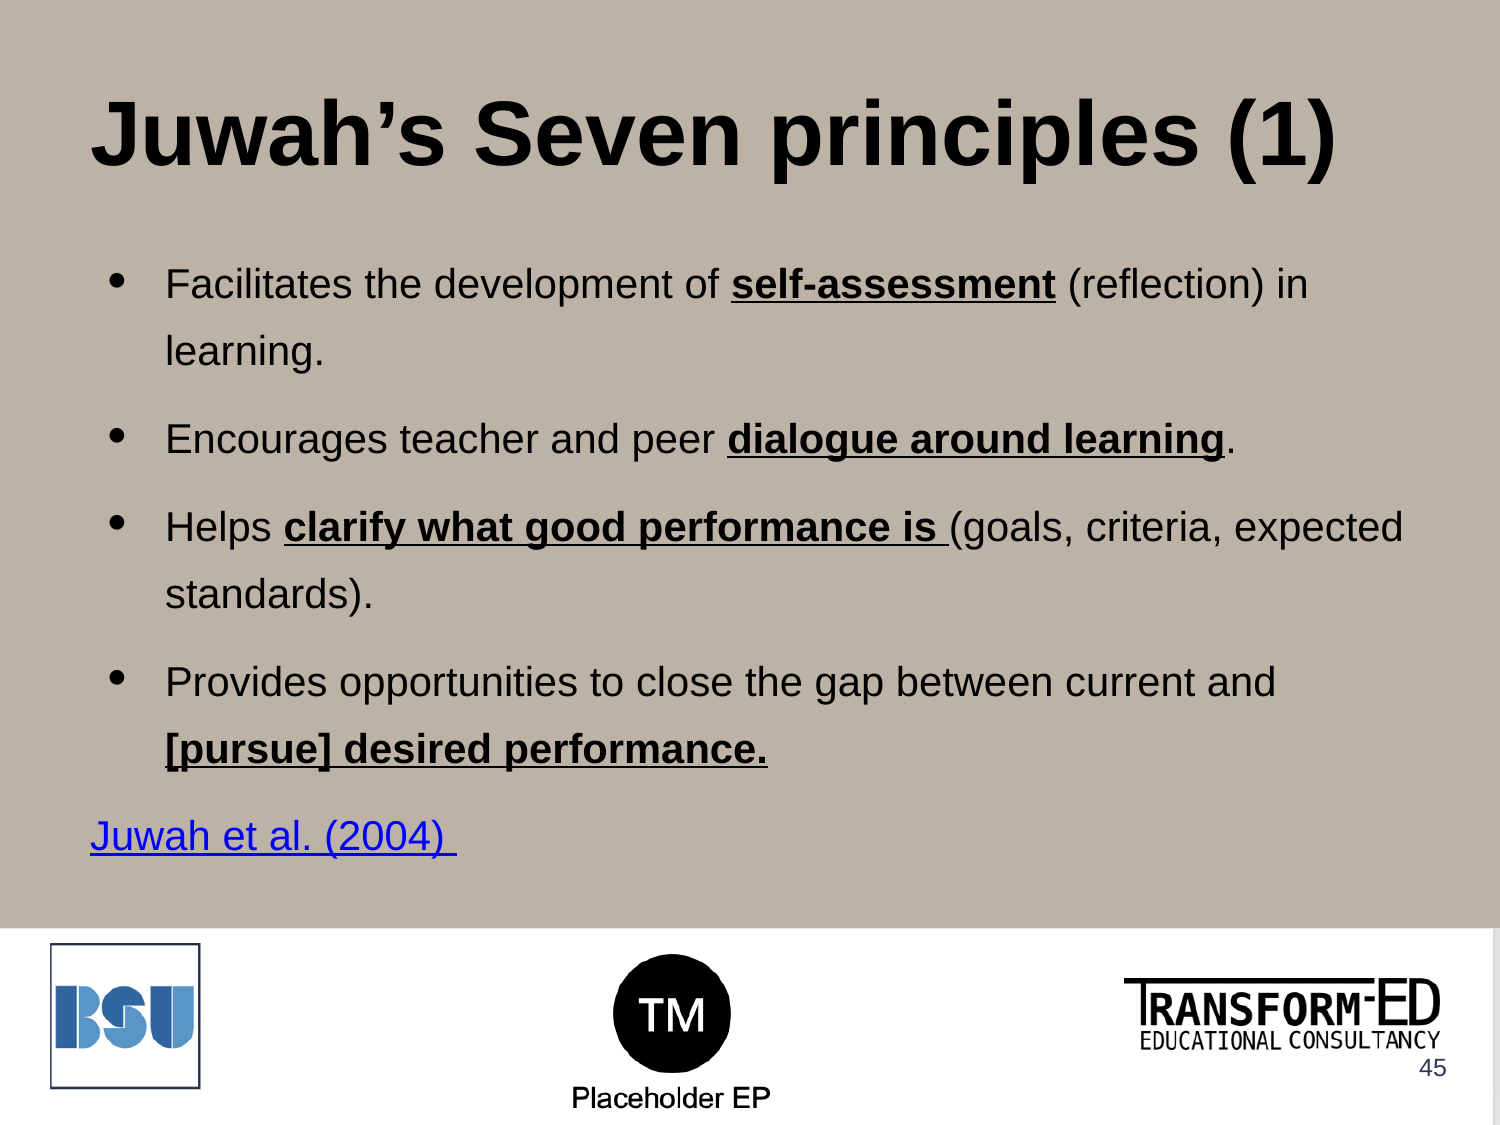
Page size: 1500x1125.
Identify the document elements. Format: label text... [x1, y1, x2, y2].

list Facilitates the development of self-assessment (reflection) in learning. Encourages teacher and peer dialogue around learning. Helps clarify what good performance is (goals, criteria, expected standards). Provides opportunities to close the gap between current and [pursue] desired performance. Juwah et al. (2004) [75, 232, 1463, 836]
title Juwah’s Seven principles (1) [75, 66, 1425, 232]
picture [0, 0, 1500, 1125]
